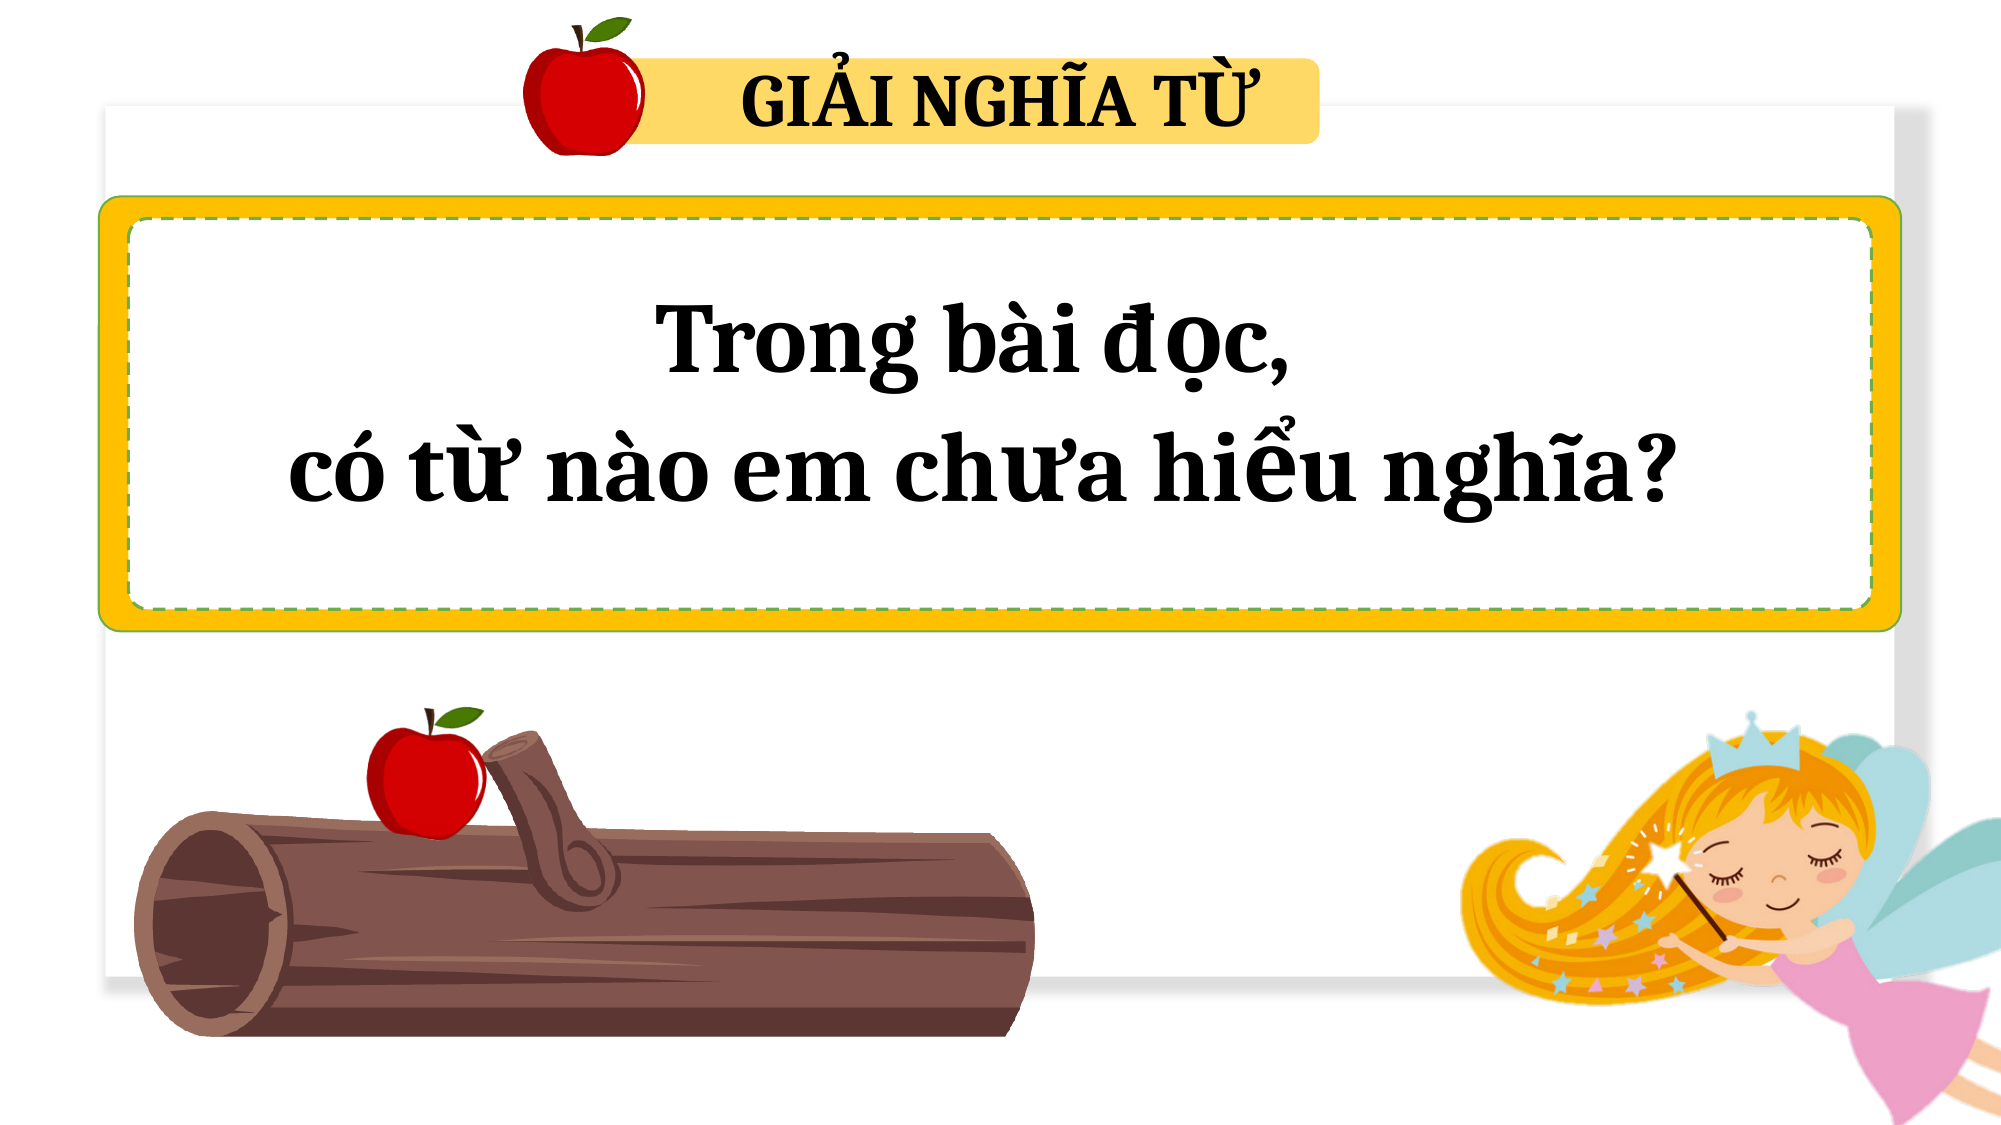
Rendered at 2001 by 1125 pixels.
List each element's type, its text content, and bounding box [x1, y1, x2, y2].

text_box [98, 196, 1902, 632]
picture [134, 694, 1035, 1037]
picture [1427, 678, 2001, 1125]
picture [523, 17, 645, 156]
text_box GIẢI NGHĨA TỪ [645, 44, 1359, 150]
